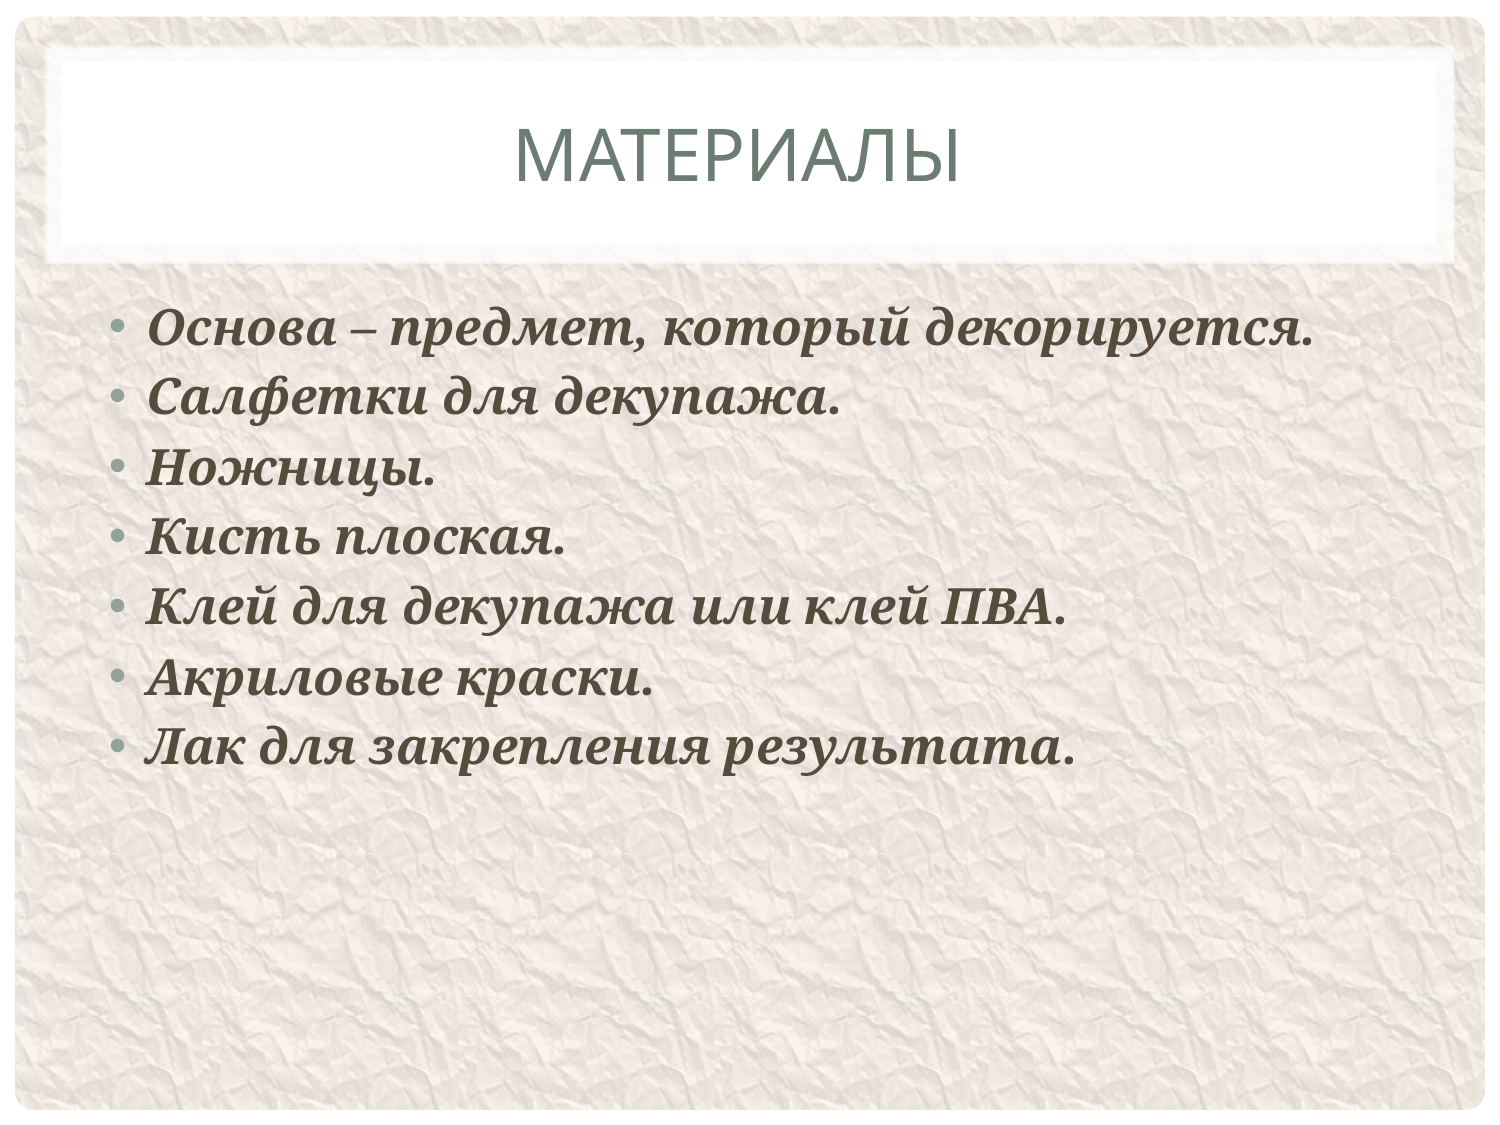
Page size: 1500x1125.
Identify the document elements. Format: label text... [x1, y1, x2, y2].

title Материалы [69, 66, 1425, 238]
list Основа – предмет, который декорируется. Салфетки для декупажа. Ножницы. Кисть плоская. Клей для декупажа или клей ПВА. Акриловые краски. Лак для закрепления результата. [75, 287, 1425, 1005]
